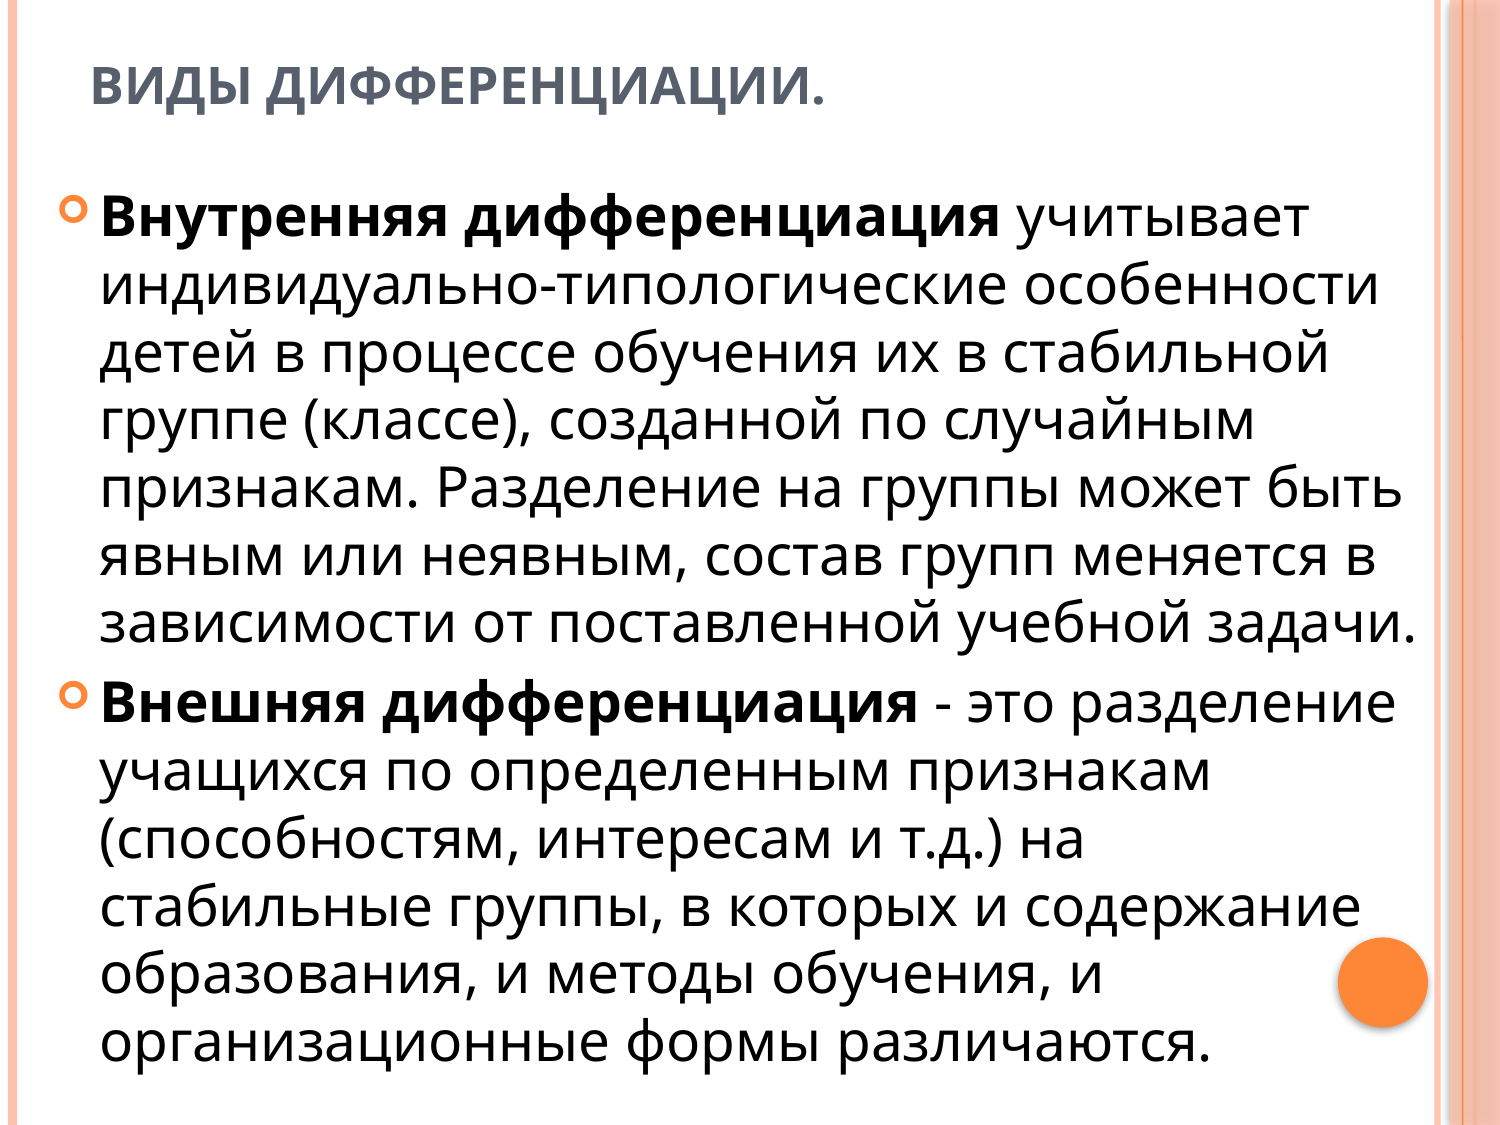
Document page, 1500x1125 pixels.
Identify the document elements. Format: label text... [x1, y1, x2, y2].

list Внутренняя дифференциация учитывает индивидуально-типологические особенности детей в процессе обучения их в стабильной группе (классе), созданной по случайным признакам. Разделение на группы может быть явным или неявным, состав групп меняется в зависимости от поставленной учебной задачи. Внешняя дифференциация - это разделение учащихся по определенным признакам (способностям, интересам и т.д.) на стабильные группы, в которых и содержание образования, и методы обучения, и организационные формы различаются. [41, 172, 1447, 1094]
title Виды дифференциации. [75, 45, 1300, 172]
